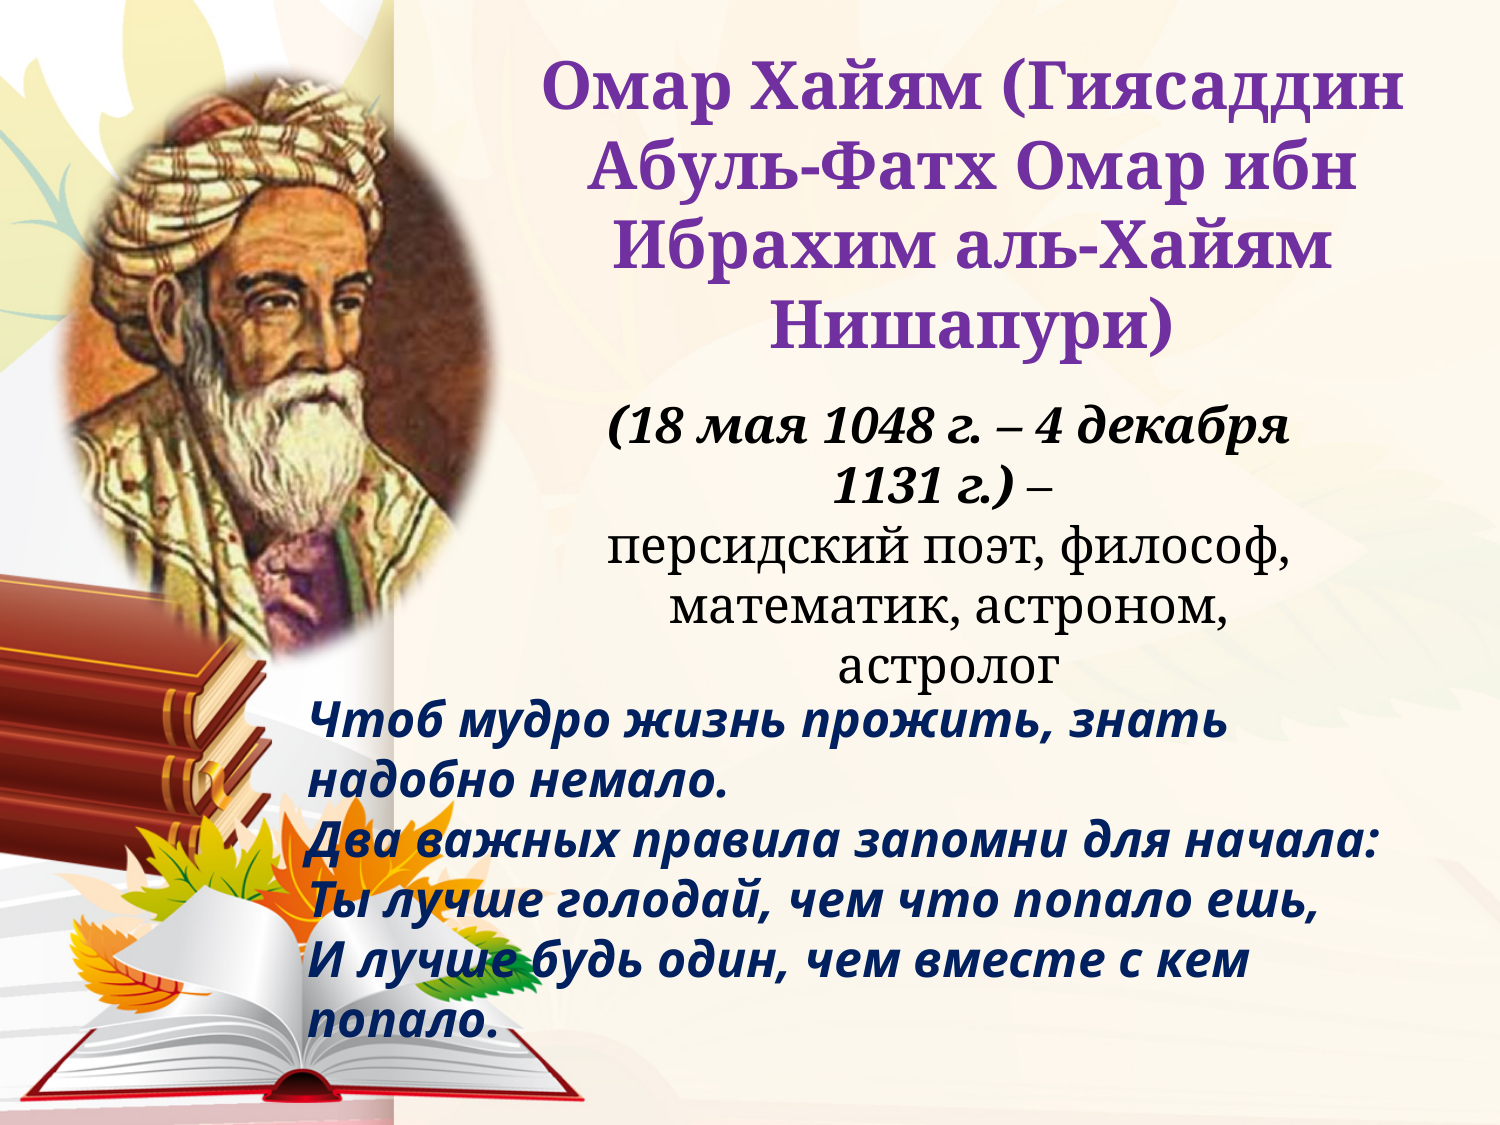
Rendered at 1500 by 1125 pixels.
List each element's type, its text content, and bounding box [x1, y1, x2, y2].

text_box Чтоб мудро жизнь прожить, знать надобно немало. Два важных правила запомни для начала: Ты лучше голодай, чем что попало ешь, И лучше будь один, чем вместе с кем попало. [292, 679, 1454, 1055]
text_box Омар Хайям (Гиясаддин Абуль-Фатх Омар ибн Ибрахим аль-Хайям Нишапури) [503, 35, 1442, 370]
picture [0, 0, 1500, 1125]
text_box (18 мая 1048 г. – 4 декабря 1131 г.) – персидский поэт, философ, математик, астроном, астролог [539, 386, 1360, 702]
